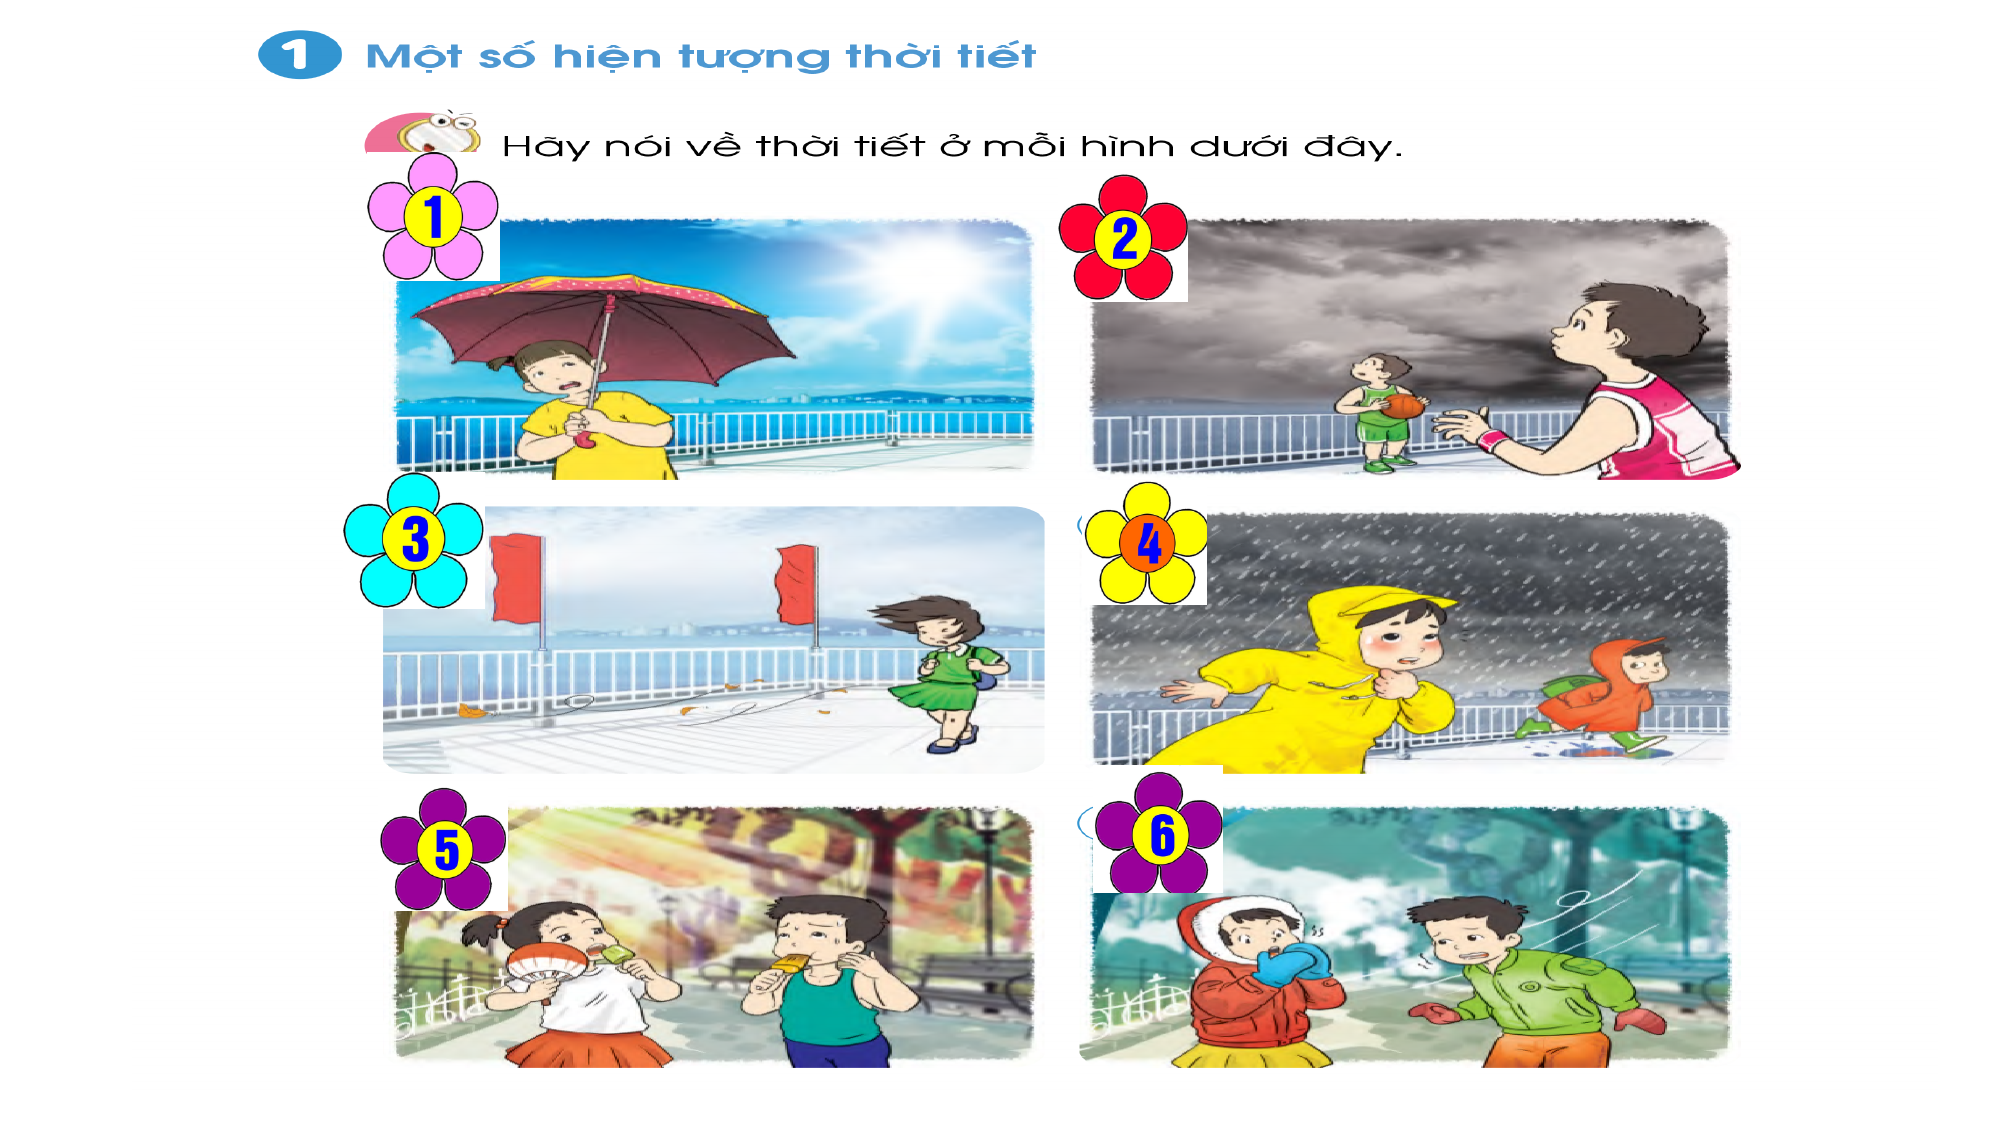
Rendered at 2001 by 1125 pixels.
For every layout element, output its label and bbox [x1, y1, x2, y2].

picture [132, 0, 1938, 1091]
